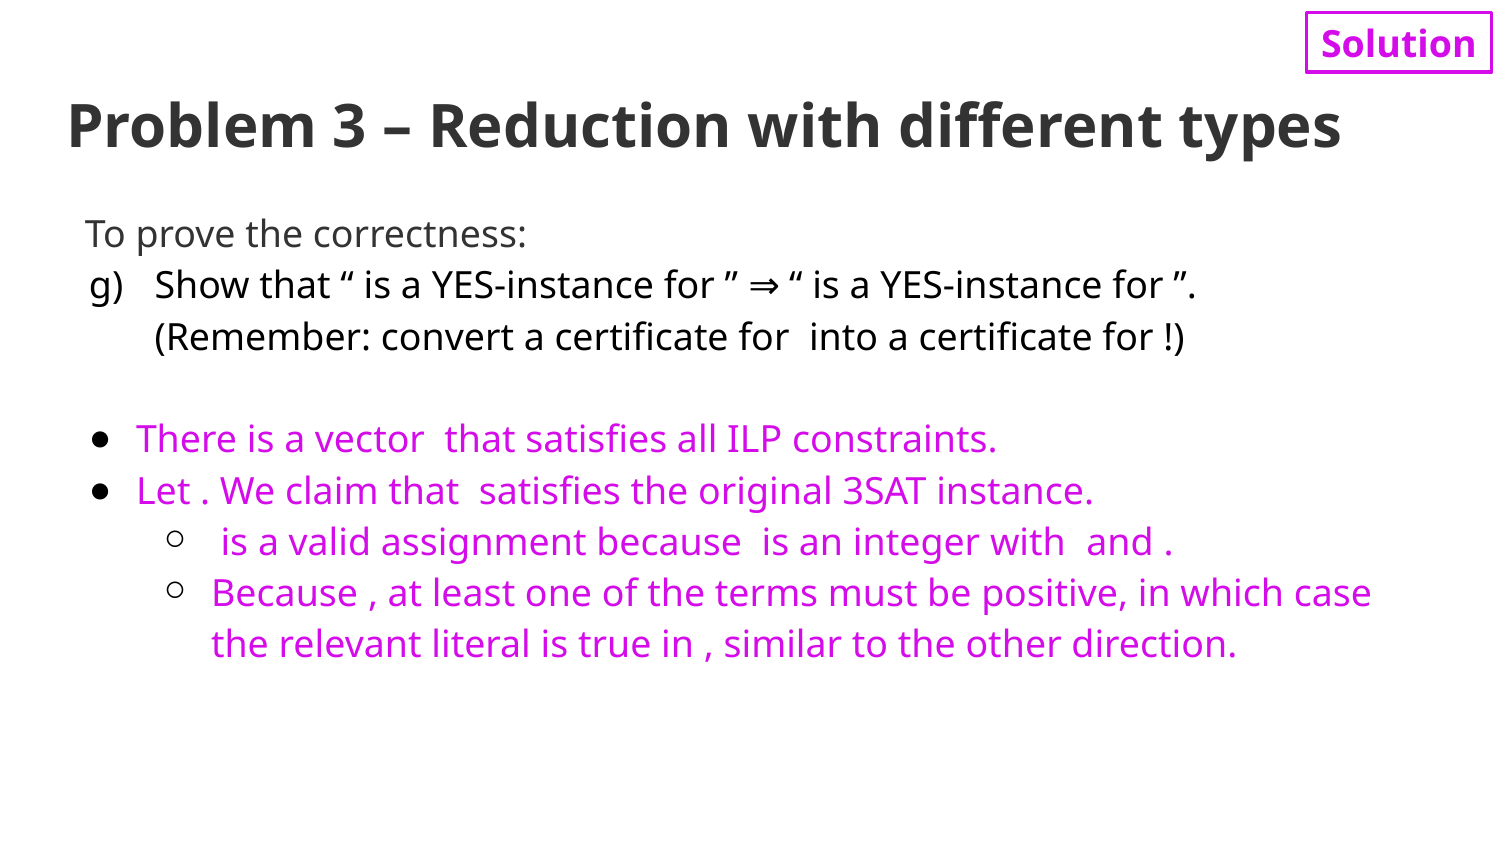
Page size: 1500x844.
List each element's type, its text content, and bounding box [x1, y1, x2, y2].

text_box Solution [1306, 12, 1492, 73]
title Problem 3 – Reduction with different types [51, 72, 1449, 176]
